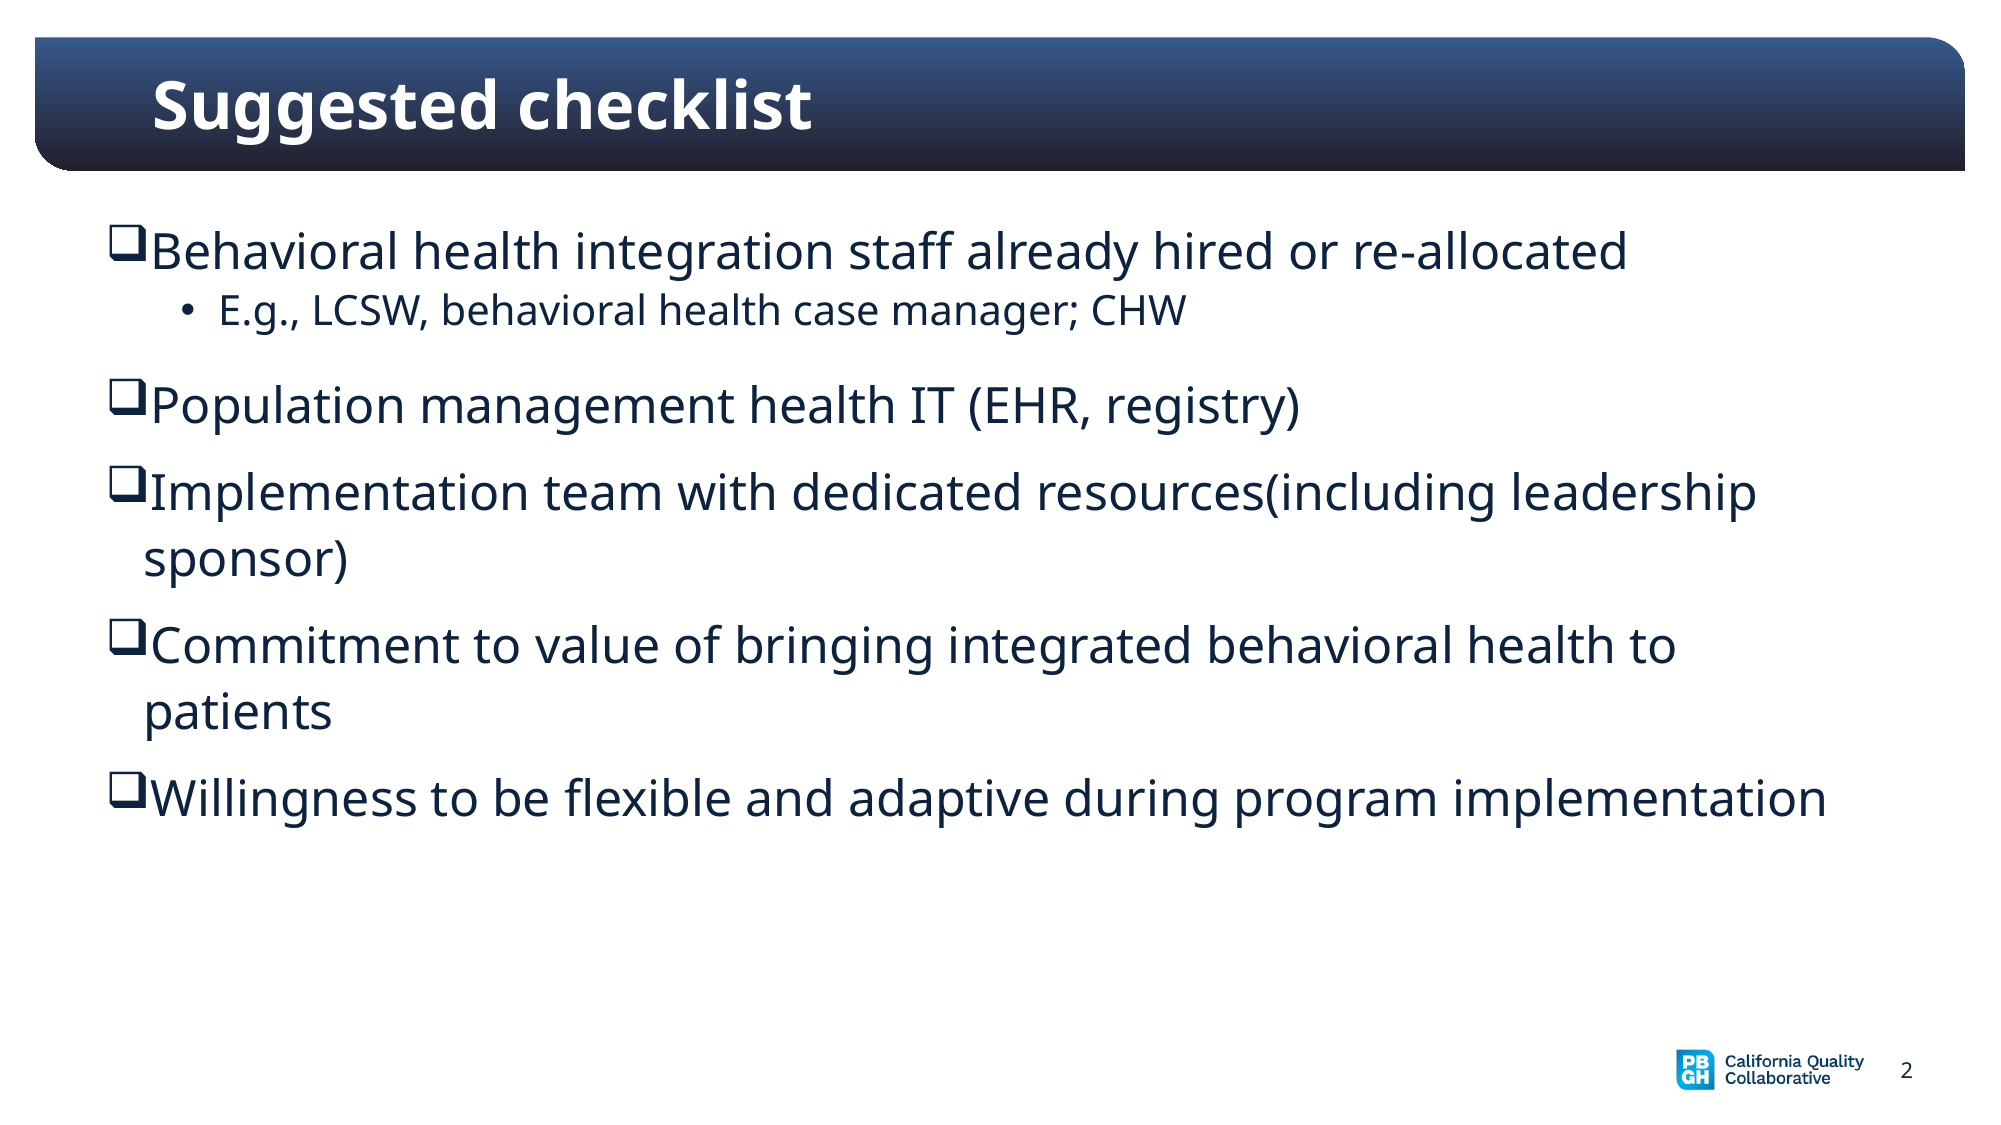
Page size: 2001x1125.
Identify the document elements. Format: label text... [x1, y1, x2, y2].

picture [1675, 1047, 1869, 1092]
list Behavioral health integration staff already hired or re-allocated E.g., LCSW, behavioral health case manager; CHW Population management health IT (EHR, registry) Implementation team with dedicated resources(including leadership sponsor) Commitment to value of bringing integrated behavioral health to patients Willingness to be flexible and adaptive during program implementation [90, 205, 1863, 1013]
title Suggested checklist [137, 63, 1863, 152]
